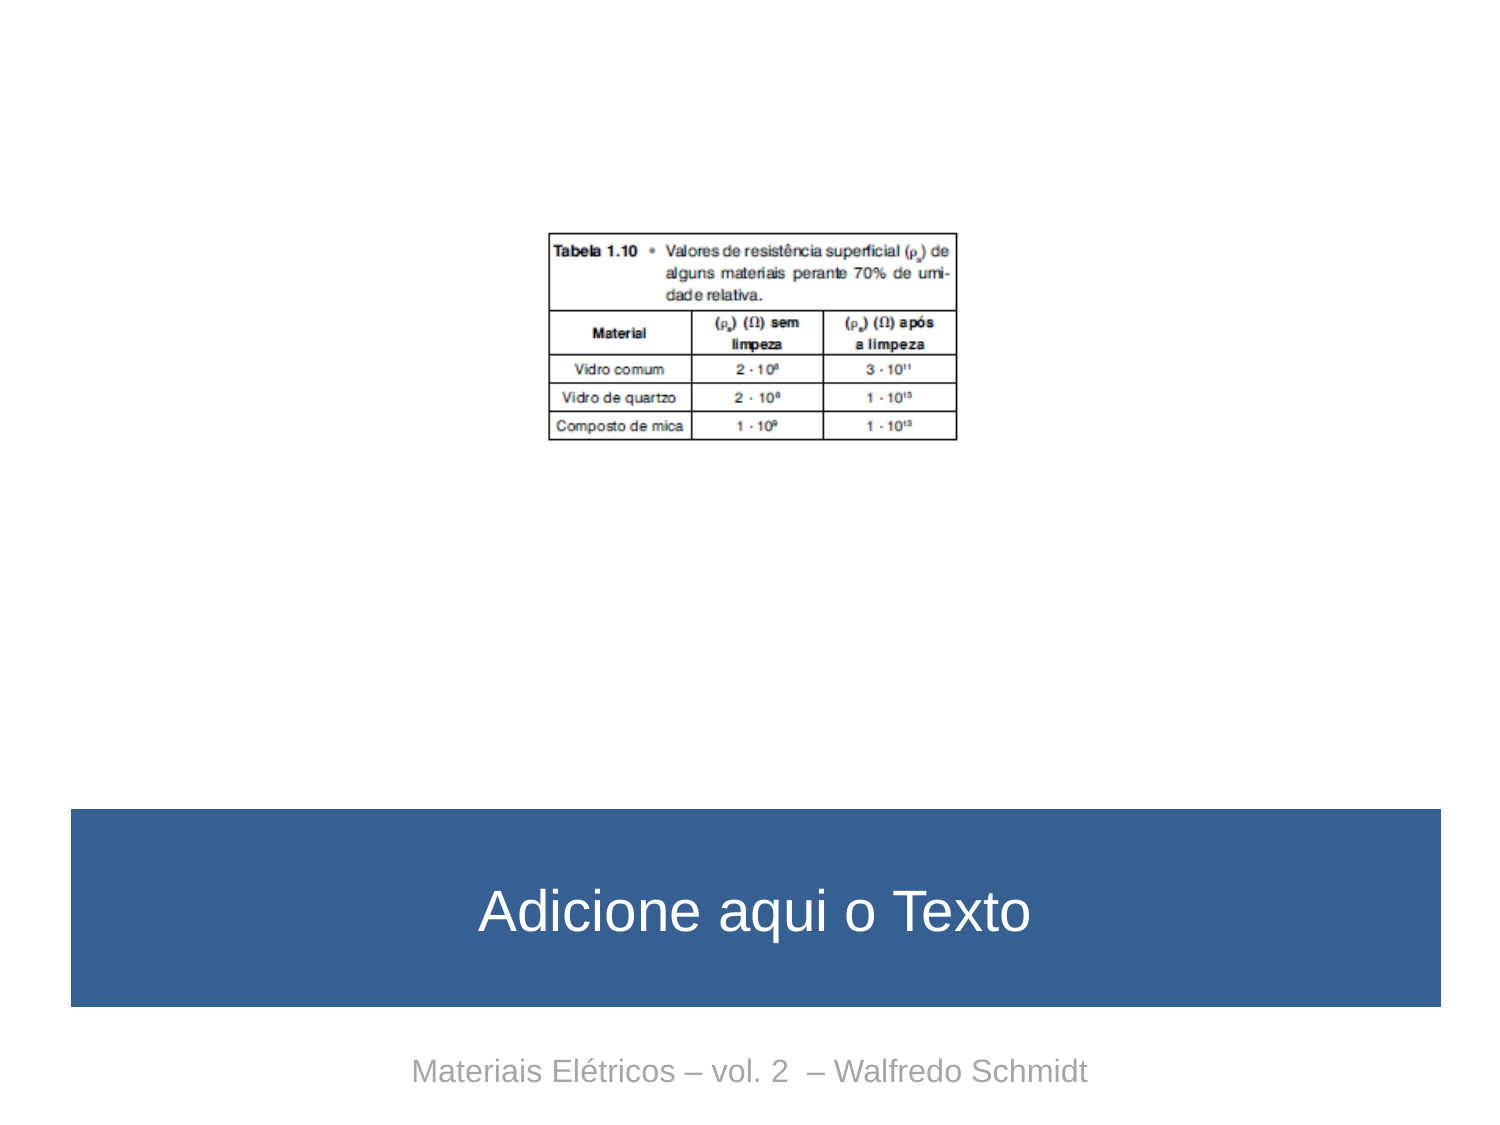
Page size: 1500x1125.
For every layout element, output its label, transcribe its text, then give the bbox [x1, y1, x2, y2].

footer Materiais Elétricos – vol. 2 – Walfredo Schmidt [0, 1042, 1500, 1103]
text_box Adicione aqui o Texto [70, 808, 1442, 1008]
picture [533, 219, 967, 458]
